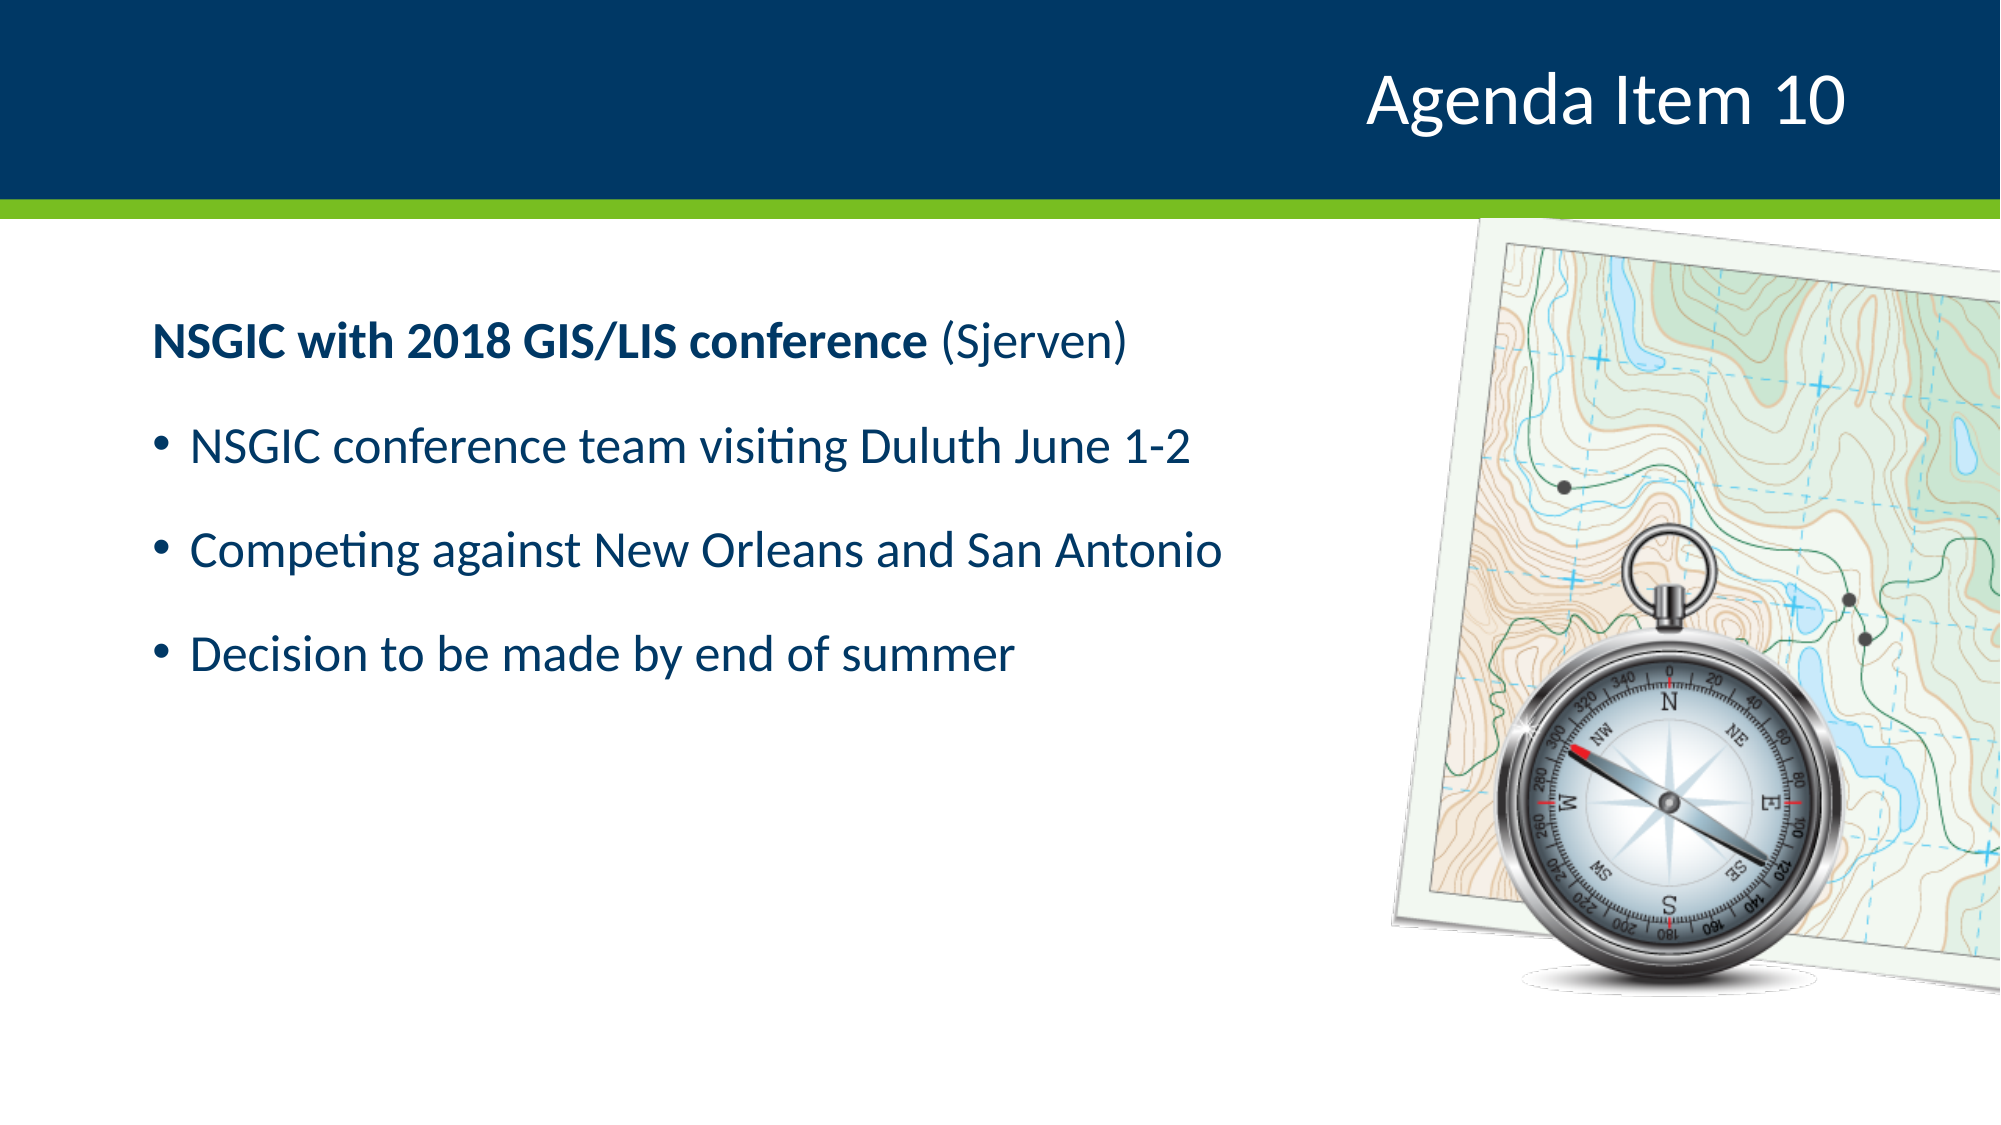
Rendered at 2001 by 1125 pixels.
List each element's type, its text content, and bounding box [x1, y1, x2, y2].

list NSGIC with 2018 GIS/LIS conference (Sjerven) NSGIC conference team visiting Duluth June 1-2 Competing against New Orleans and San Antonio Decision to be made by end of summer [137, 299, 1342, 1014]
picture [1370, 218, 2000, 1006]
title Agenda Item 10 [137, 24, 1863, 175]
